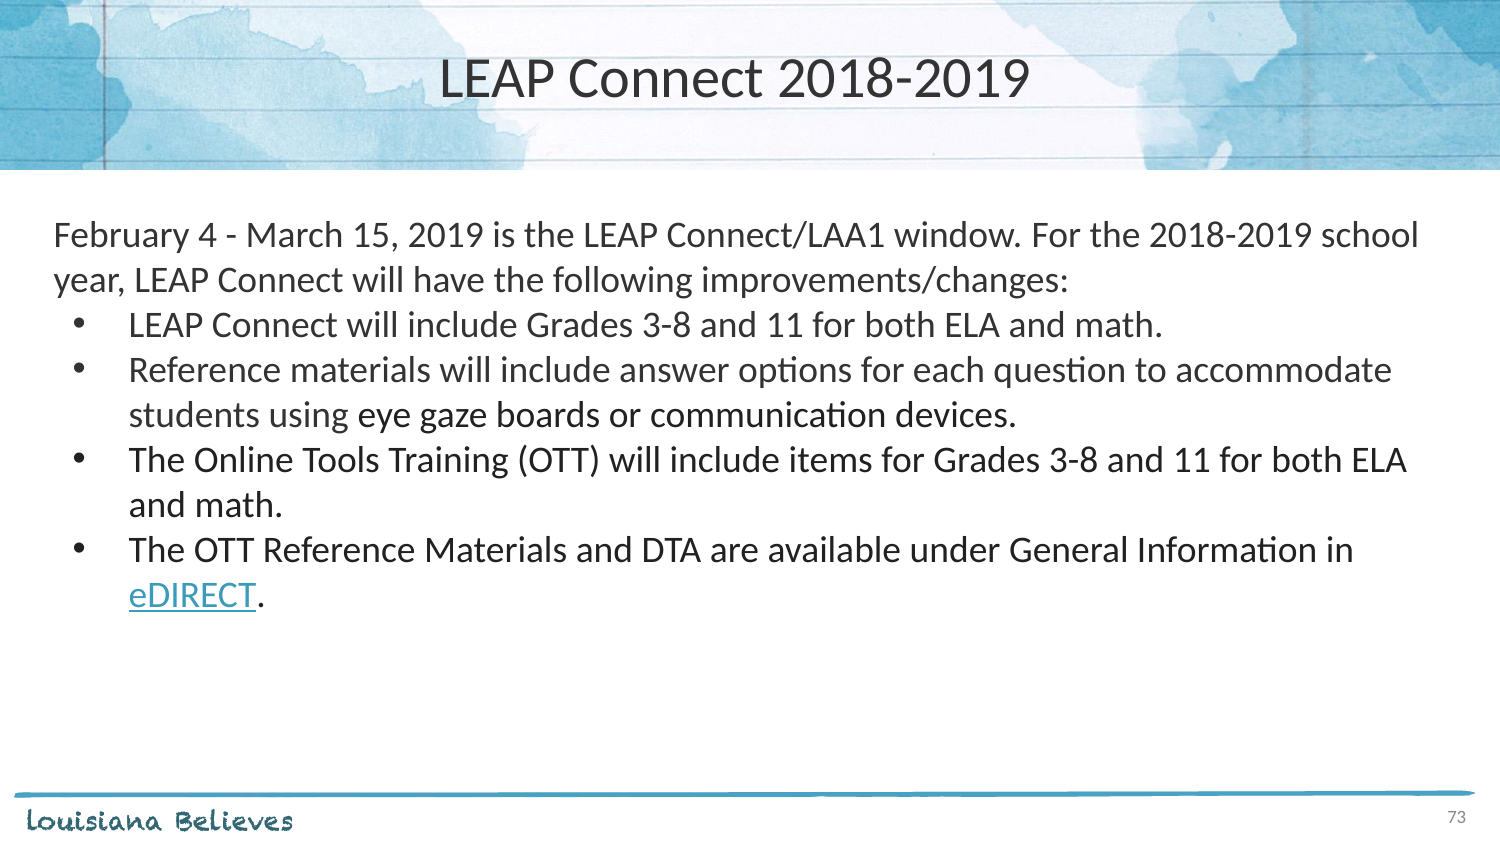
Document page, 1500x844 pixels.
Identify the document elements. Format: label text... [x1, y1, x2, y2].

picture [0, 786, 1488, 844]
title LEAP Connect 2018-2019 [30, 0, 1448, 165]
picture [0, 0, 1500, 170]
list February 4 - March 15, 2019 is the LEAP Connect/LAA1 window. For the 2018-2019 school year, LEAP Connect will have the following improvements/changes: LEAP Connect will include Grades 3-8 and 11 for both ELA and math. Reference materials will include answer options for each question to accommodate students using eye gaze boards or communication devices. The Online Tools Training (OTT) will include items for Grades 3-8 and 11 for both ELA and math. The OTT Reference Materials and DTA are available under General Information in eDIRECT. [38, 195, 1475, 755]
